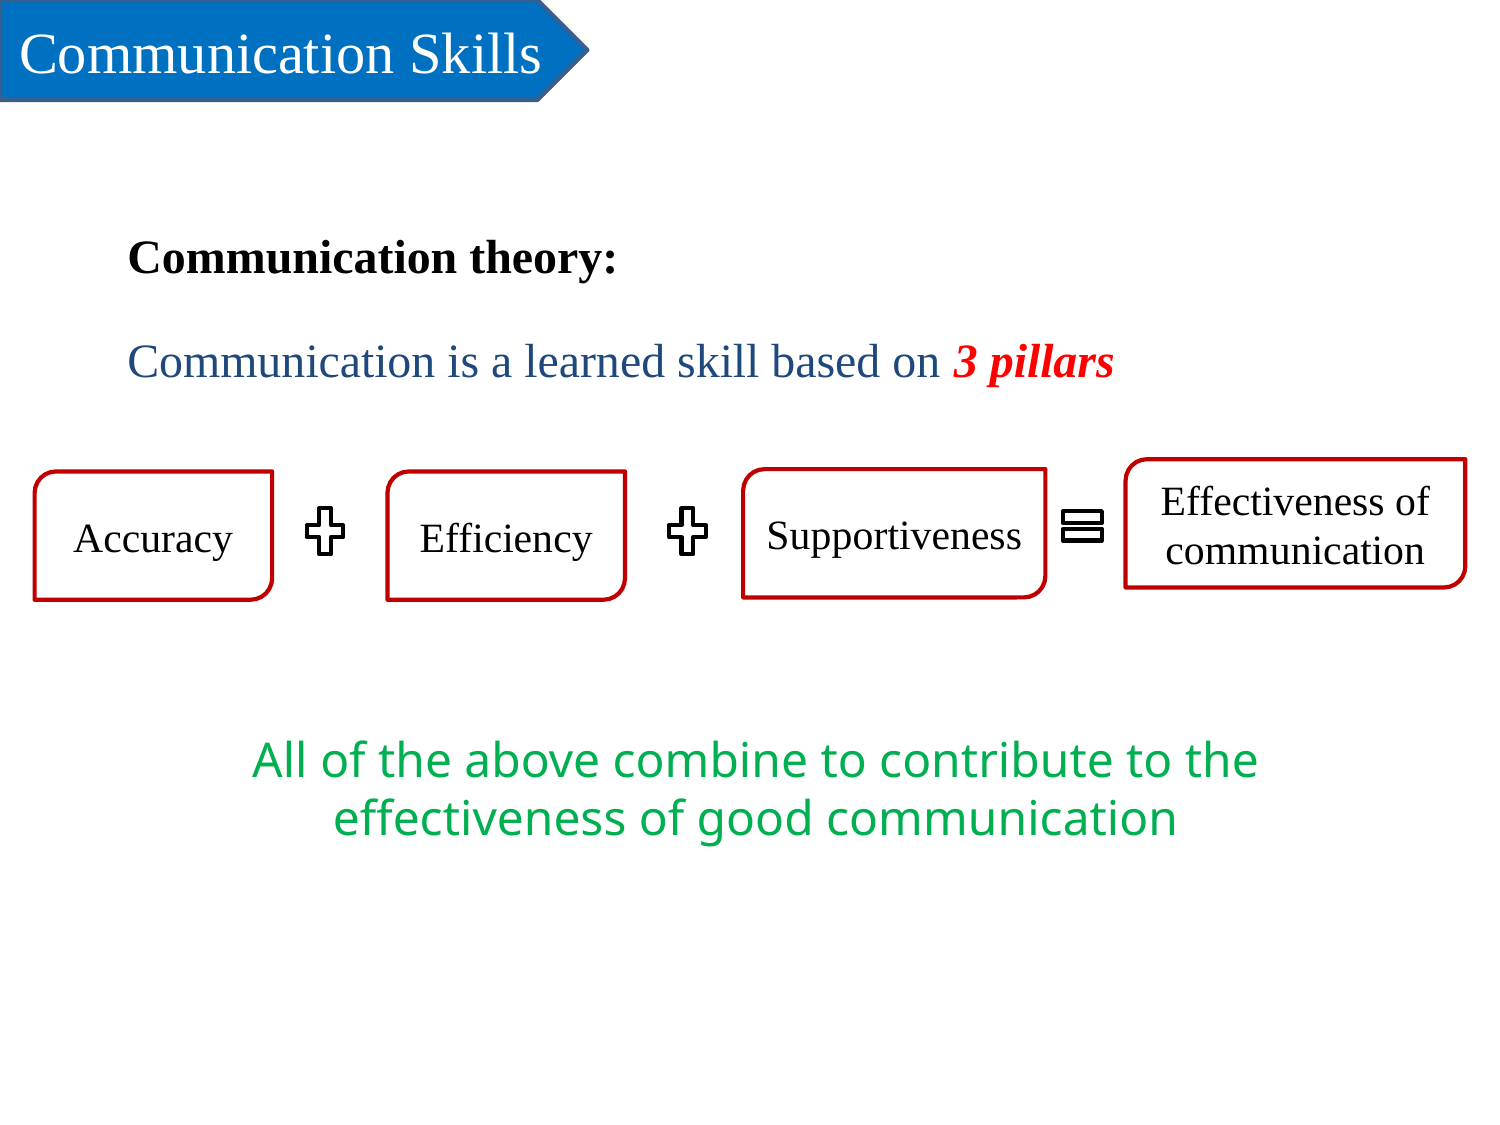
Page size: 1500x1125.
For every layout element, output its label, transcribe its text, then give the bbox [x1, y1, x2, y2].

text_box [305, 506, 345, 556]
text_box Communication theory: Communication is a learned skill based on 3 pillars [112, 224, 1413, 395]
text_box Supportiveness [741, 467, 1048, 600]
text_box [1061, 527, 1104, 543]
text_box Communication Skills [0, 0, 590, 103]
text_box Efficiency [385, 469, 628, 602]
text_box All of the above combine to contribute to the effectiveness of good communication [87, 722, 1425, 853]
text_box [667, 506, 708, 556]
text_box Effectiveness of communication [1123, 457, 1468, 590]
text_box Accuracy [32, 469, 275, 602]
text_box [1061, 509, 1104, 525]
